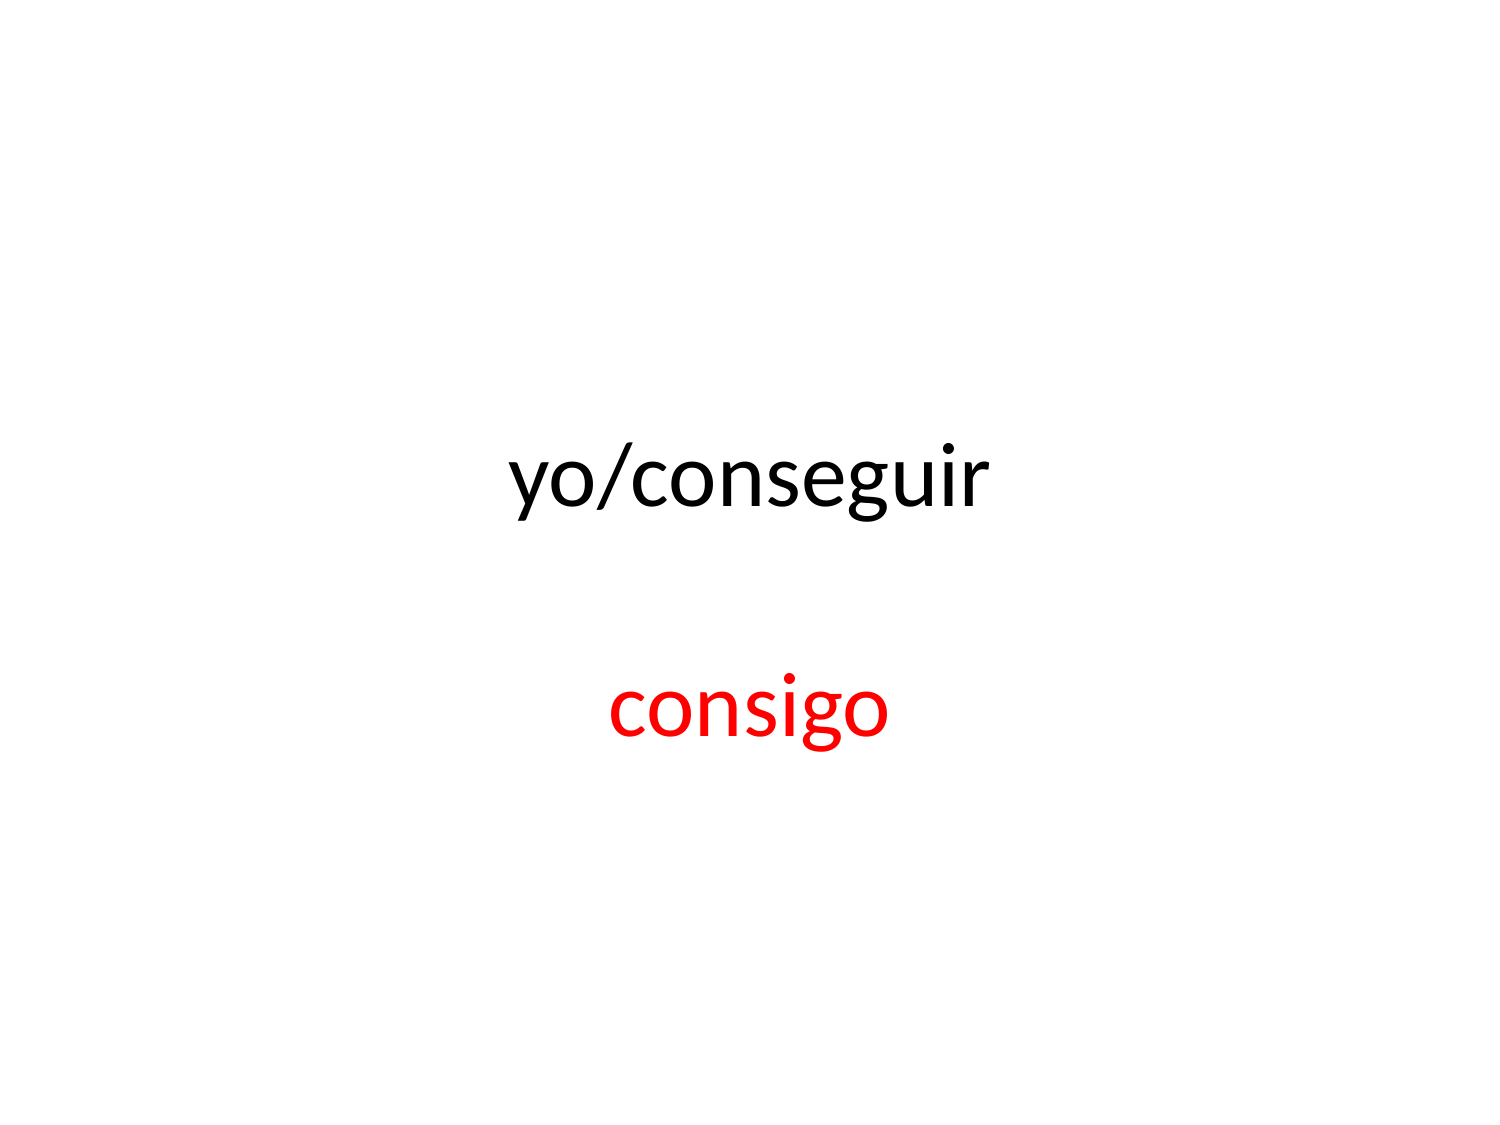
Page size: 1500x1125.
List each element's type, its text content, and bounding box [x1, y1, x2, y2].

title yo/conseguir [112, 349, 1388, 591]
subtitle consigo [225, 637, 1275, 925]
